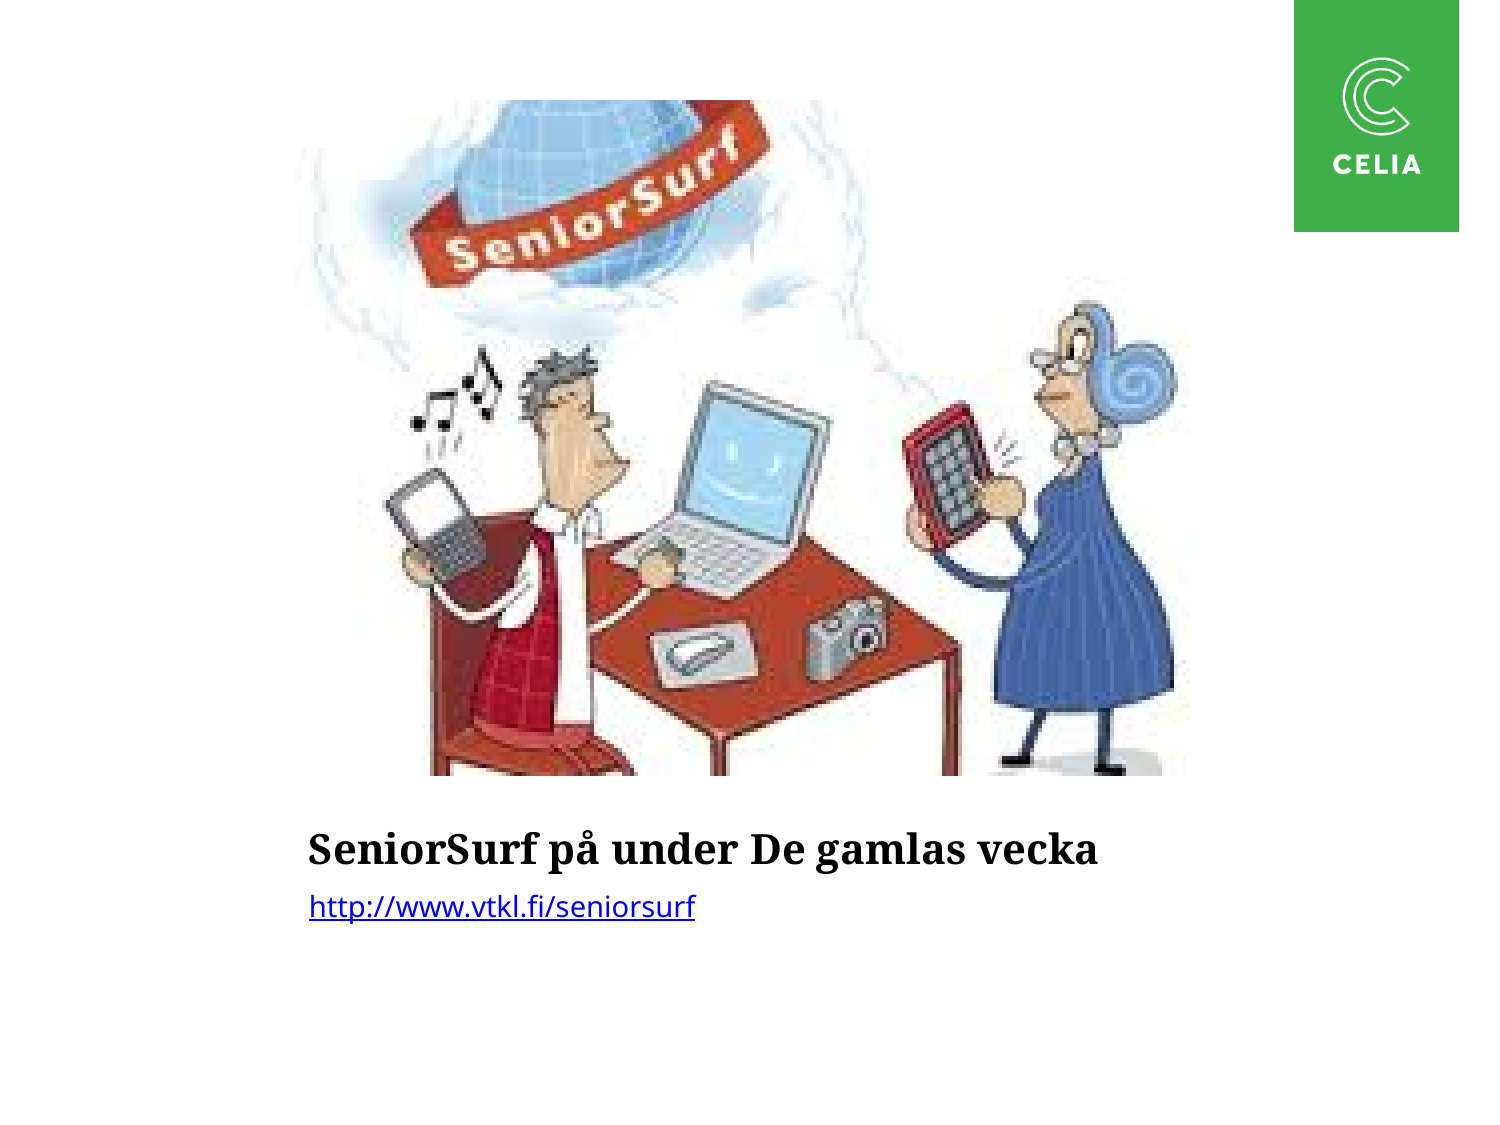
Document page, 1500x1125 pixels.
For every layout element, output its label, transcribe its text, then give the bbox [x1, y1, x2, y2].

picture [1294, 0, 1459, 232]
title SeniorSurf på under De gamlas vecka [294, 787, 1194, 880]
picture [293, 100, 1195, 776]
list http://www.vtkl.fi/seniorsurf [294, 880, 1194, 1013]
